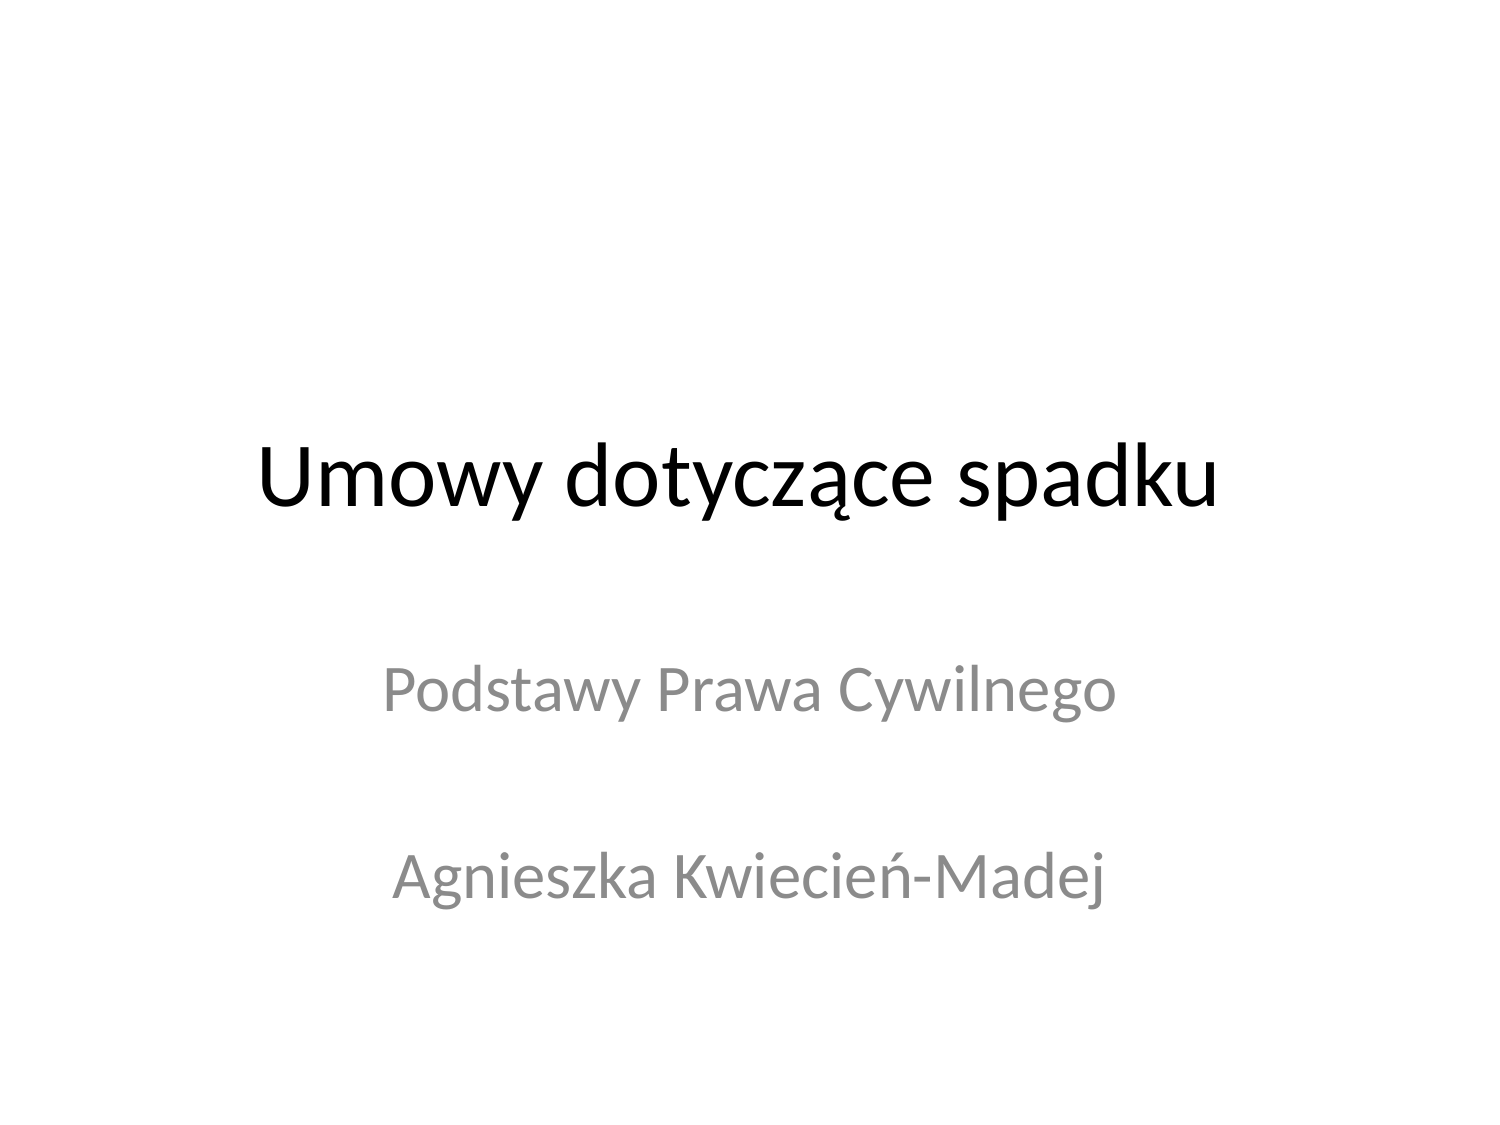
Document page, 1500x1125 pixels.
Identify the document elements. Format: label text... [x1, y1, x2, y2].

subtitle Podstawy Prawa Cywilnego Agnieszka Kwiecień-Madej [225, 637, 1275, 925]
title Umowy dotyczące spadku [112, 349, 1388, 591]
